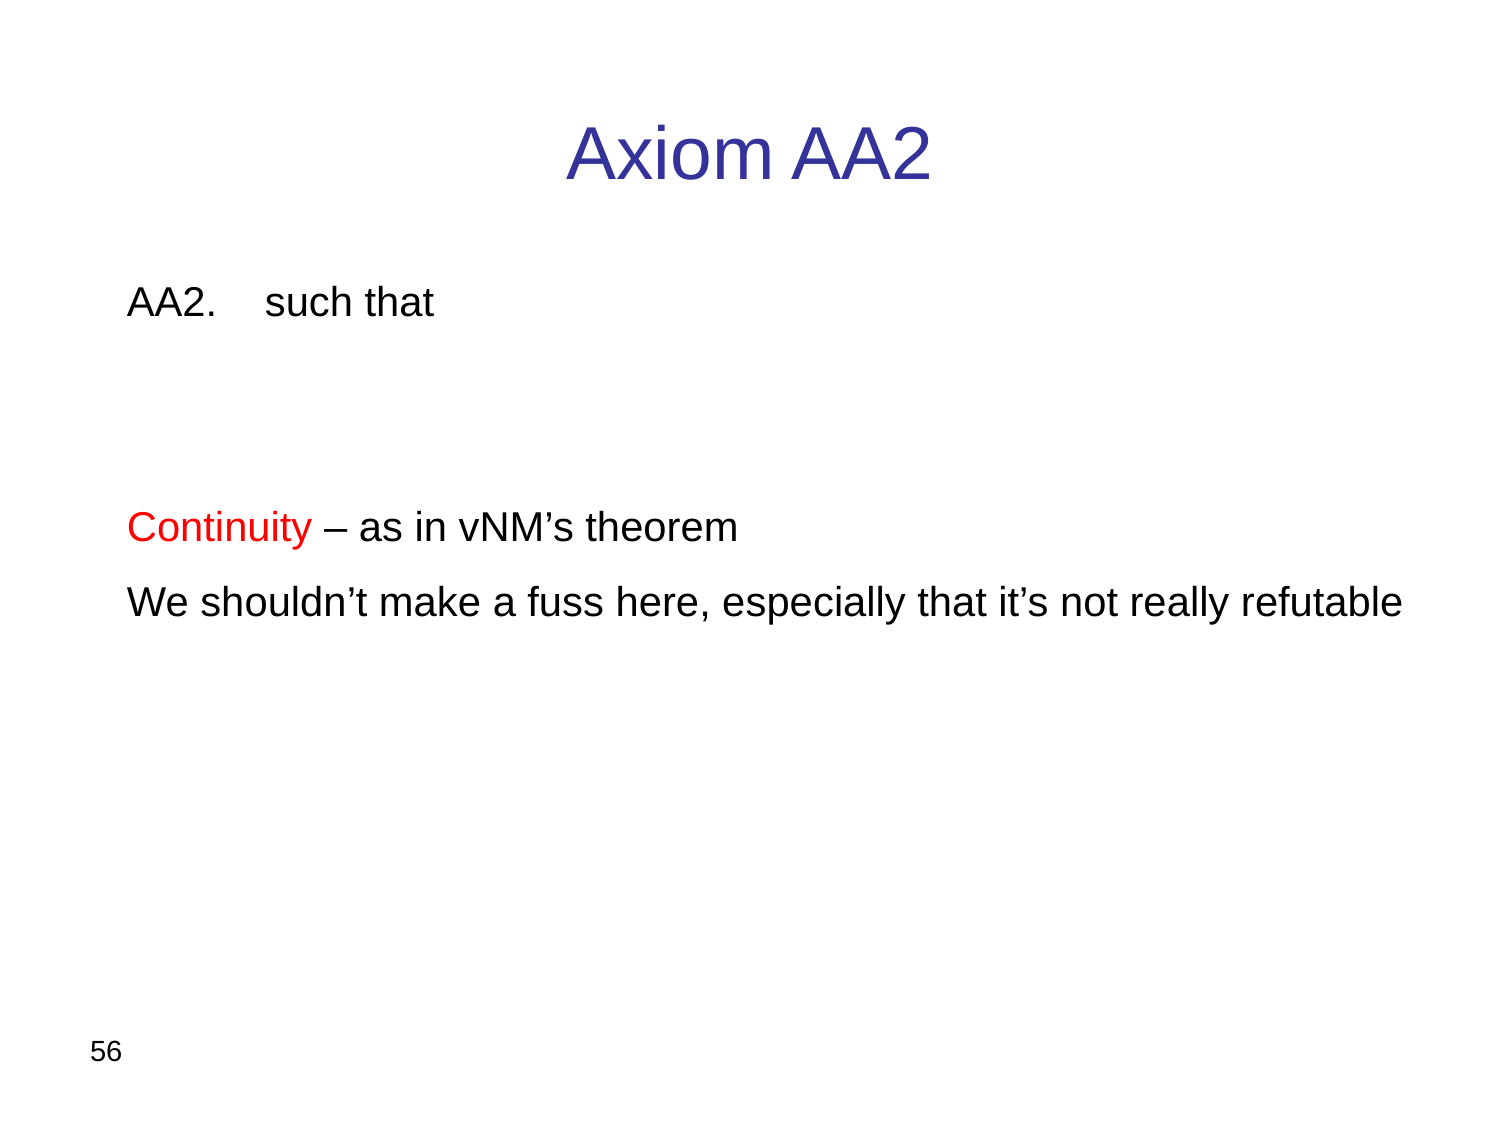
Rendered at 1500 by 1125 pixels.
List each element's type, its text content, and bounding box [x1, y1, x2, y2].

title Axiom AA2 [103, 67, 1397, 231]
list [75, 262, 1341, 846]
slide_number 56 [74, 1024, 426, 1103]
